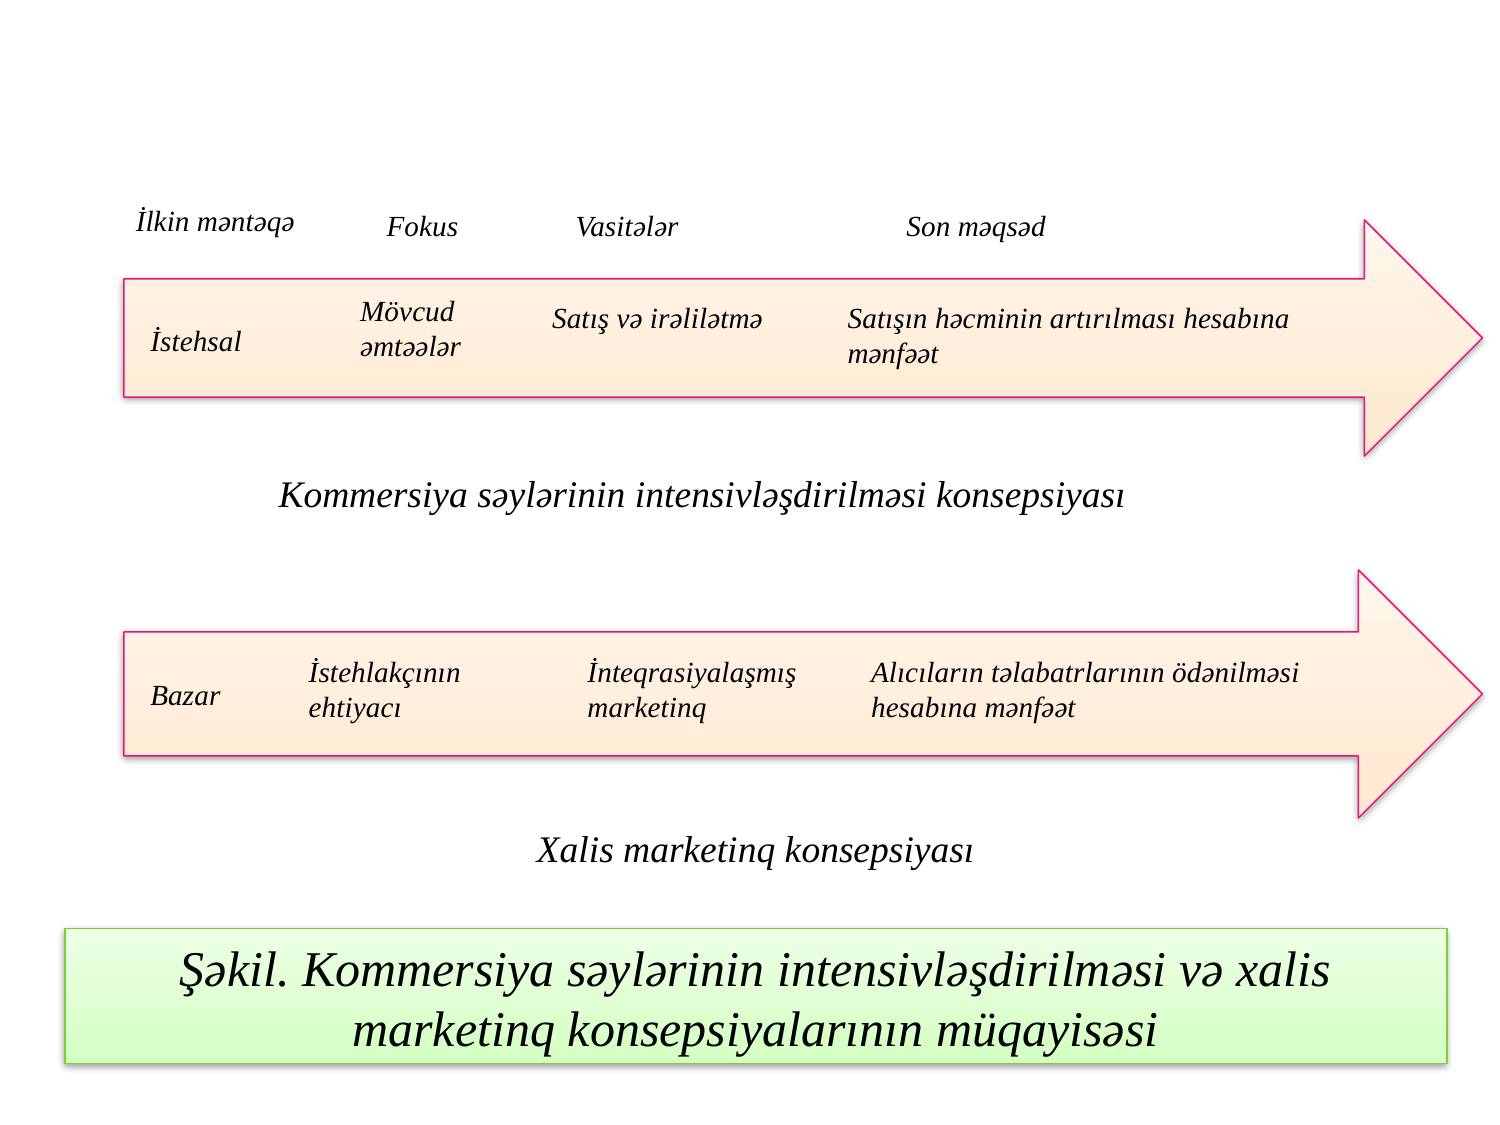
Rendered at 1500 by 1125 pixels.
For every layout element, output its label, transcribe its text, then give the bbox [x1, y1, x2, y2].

text_box Son məqsəd [891, 200, 1188, 250]
text_box Fokus [371, 200, 538, 250]
text_box Şəkil. Kommersiya səylərinin intensivləşdirilməsi və xalis marketinq konsepsiyalarının müqayisəsi [64, 928, 1448, 1064]
text_box Kommersiya səylərinin intensivləşdirilməsi konsepsiyası [135, 462, 1270, 523]
text_box İstehsal [135, 314, 290, 365]
text_box İstehlakçının ehtiyacı [293, 646, 538, 731]
text_box Alıcıların təlabatrlarının ödənilməsi hesabına mənfəət [856, 646, 1353, 731]
text_box İnteqrasiyalaşmış marketinq [572, 646, 833, 731]
text_box Xalis marketinq konsepsiyası [312, 818, 1199, 878]
text_box [123, 219, 1483, 457]
text_box Mövcud əmtəələr [345, 285, 538, 370]
text_box Vasitələr [560, 200, 727, 250]
text_box Satışın həcminin artırılması hesabına mənfəət [832, 291, 1317, 377]
text_box Satış və irəlilətmə [537, 291, 804, 342]
text_box Bazar [135, 668, 266, 719]
text_box İlkin məntəqə [121, 194, 346, 245]
text_box [123, 569, 1483, 819]
